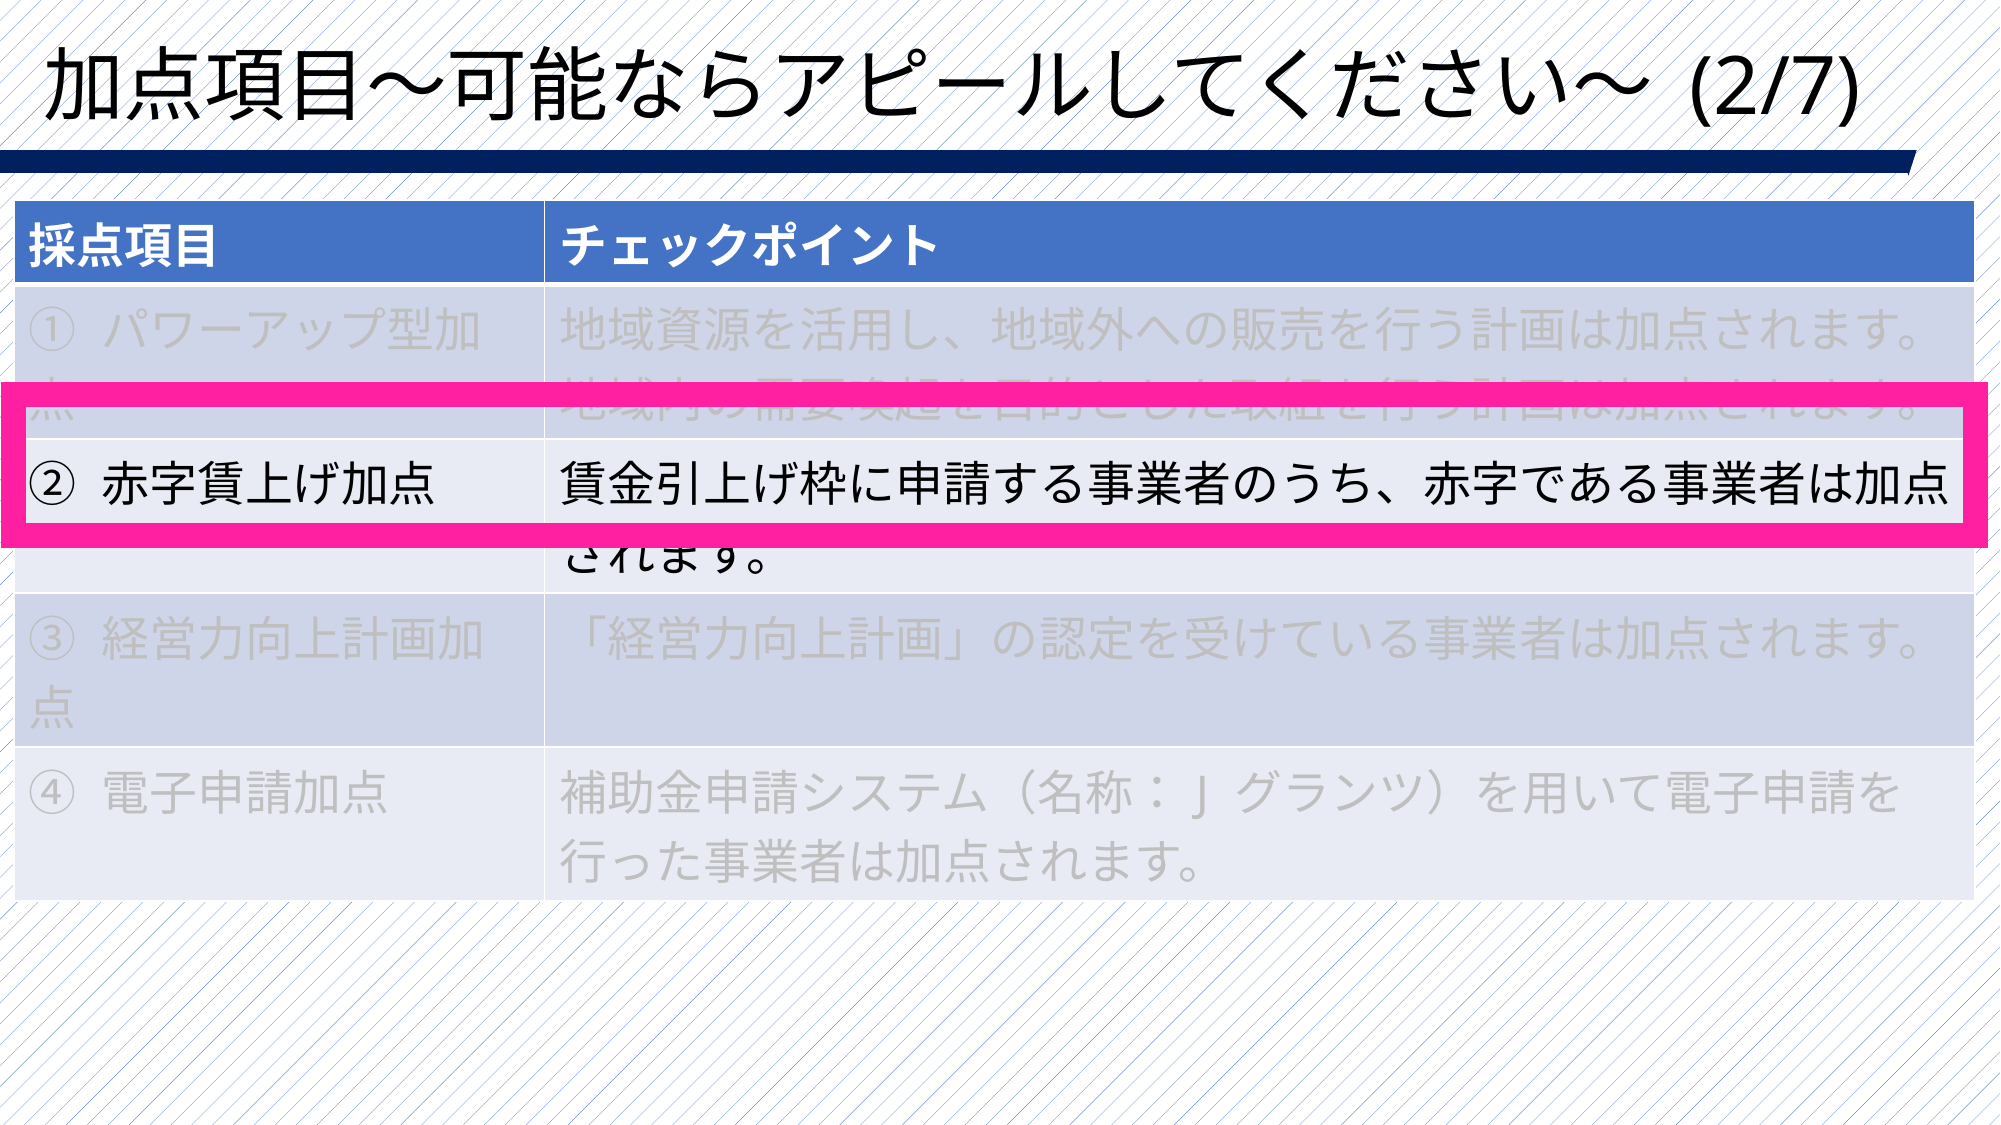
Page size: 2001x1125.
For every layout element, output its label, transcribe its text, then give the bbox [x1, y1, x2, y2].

table_header 採点項目 [15, 201, 544, 282]
table_cell 賃金引上げ枠に申請する事業者のうち、赤字である事業者は加点されます。 [545, 536, 1974, 592]
table_cell ① パワーアップ型加点 [15, 287, 544, 394]
title 加点項目～可能ならアピールしてください～ (2/7) [28, 26, 1916, 150]
table_cell 地域資源を活用し、地域外への販売を行う計画は加点されます。 地域内の需要喚起を目的とした取組を行う計画は加点されます。 [545, 287, 1974, 394]
table_cell ② 赤字賃上げ加点 [15, 536, 544, 592]
table_cell 補助金申請システム（名称：J グランツ）を用いて電子申請を行った事業者は加点されます。 [545, 748, 1974, 900]
table_cell 「経営力向上計画」の認定を受けている事業者は加点されます。 [545, 594, 1974, 746]
table_header チェックポイント [545, 201, 1974, 282]
text_box [1900, 150, 1917, 176]
table_cell ③ 経営力向上計画加点 [15, 594, 544, 746]
table_cell ④ 電子申請加点 [15, 748, 544, 900]
text_box [13, 394, 1976, 536]
text_box [0, 150, 1907, 173]
